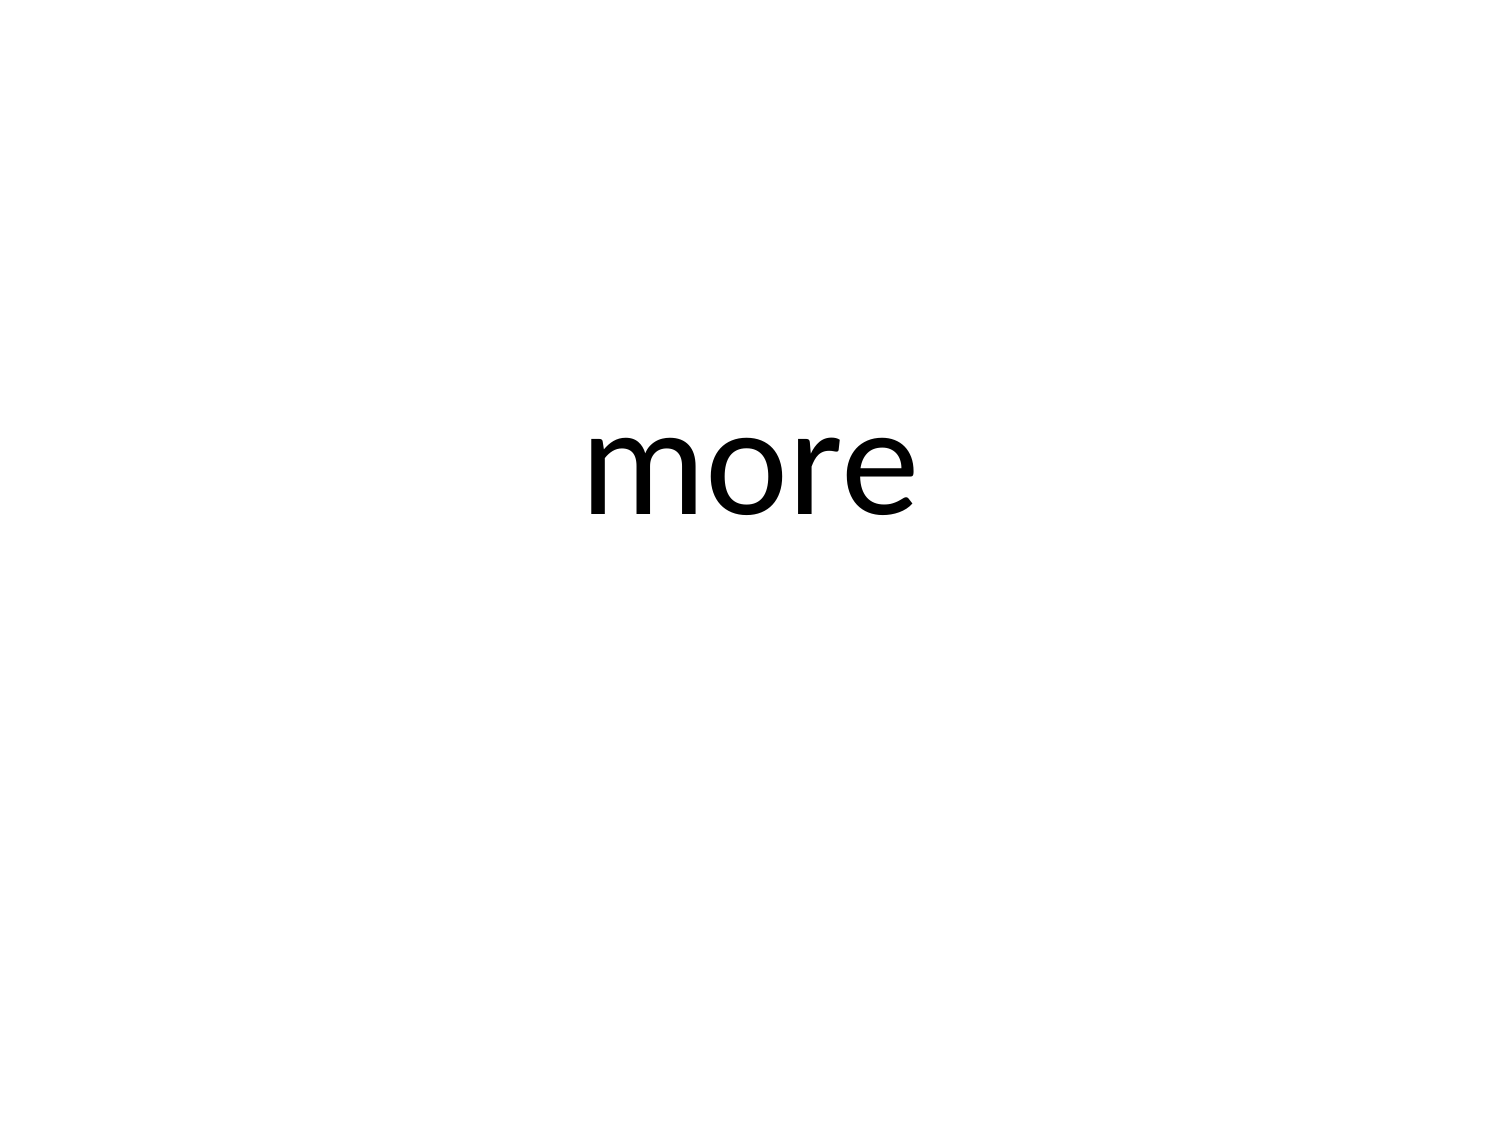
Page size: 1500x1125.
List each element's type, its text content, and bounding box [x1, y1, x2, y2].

title more [112, 349, 1388, 591]
